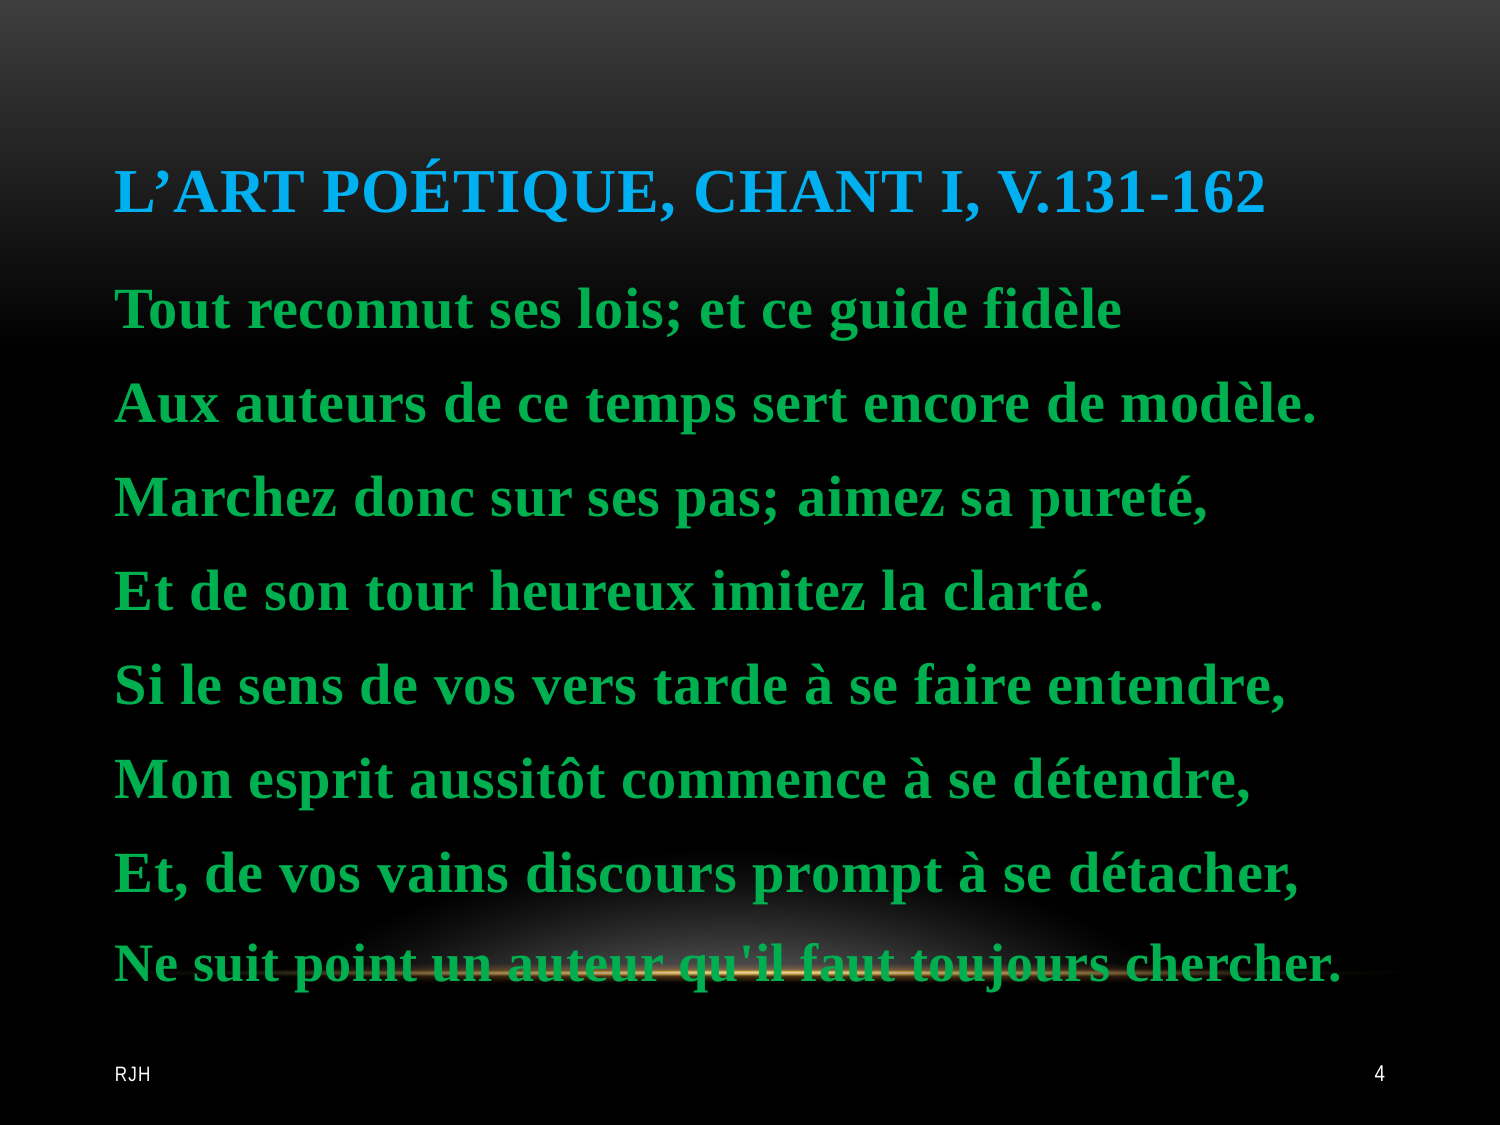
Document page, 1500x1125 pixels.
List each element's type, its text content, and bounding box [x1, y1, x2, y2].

picture [0, 0, 1500, 1125]
title L’art poétique, chant I, v.131-162 [99, 45, 1400, 233]
slide_number 4 [1237, 1050, 1400, 1103]
footer RJH [99, 1050, 575, 1103]
list Tout reconnut ses lois; et ce guide fidèle Aux auteurs de ce temps sert encore de modèle. Marchez donc sur ses pas; aimez sa pureté, Et de son tour heureux imitez la clarté. Si le sens de vos vers tarde à se faire entendre, Mon esprit aussitôt commence à se détendre, Et, de vos vains discours prompt à se détacher, Ne suit point un auteur qu'il faut toujours chercher. [99, 262, 1400, 1050]
